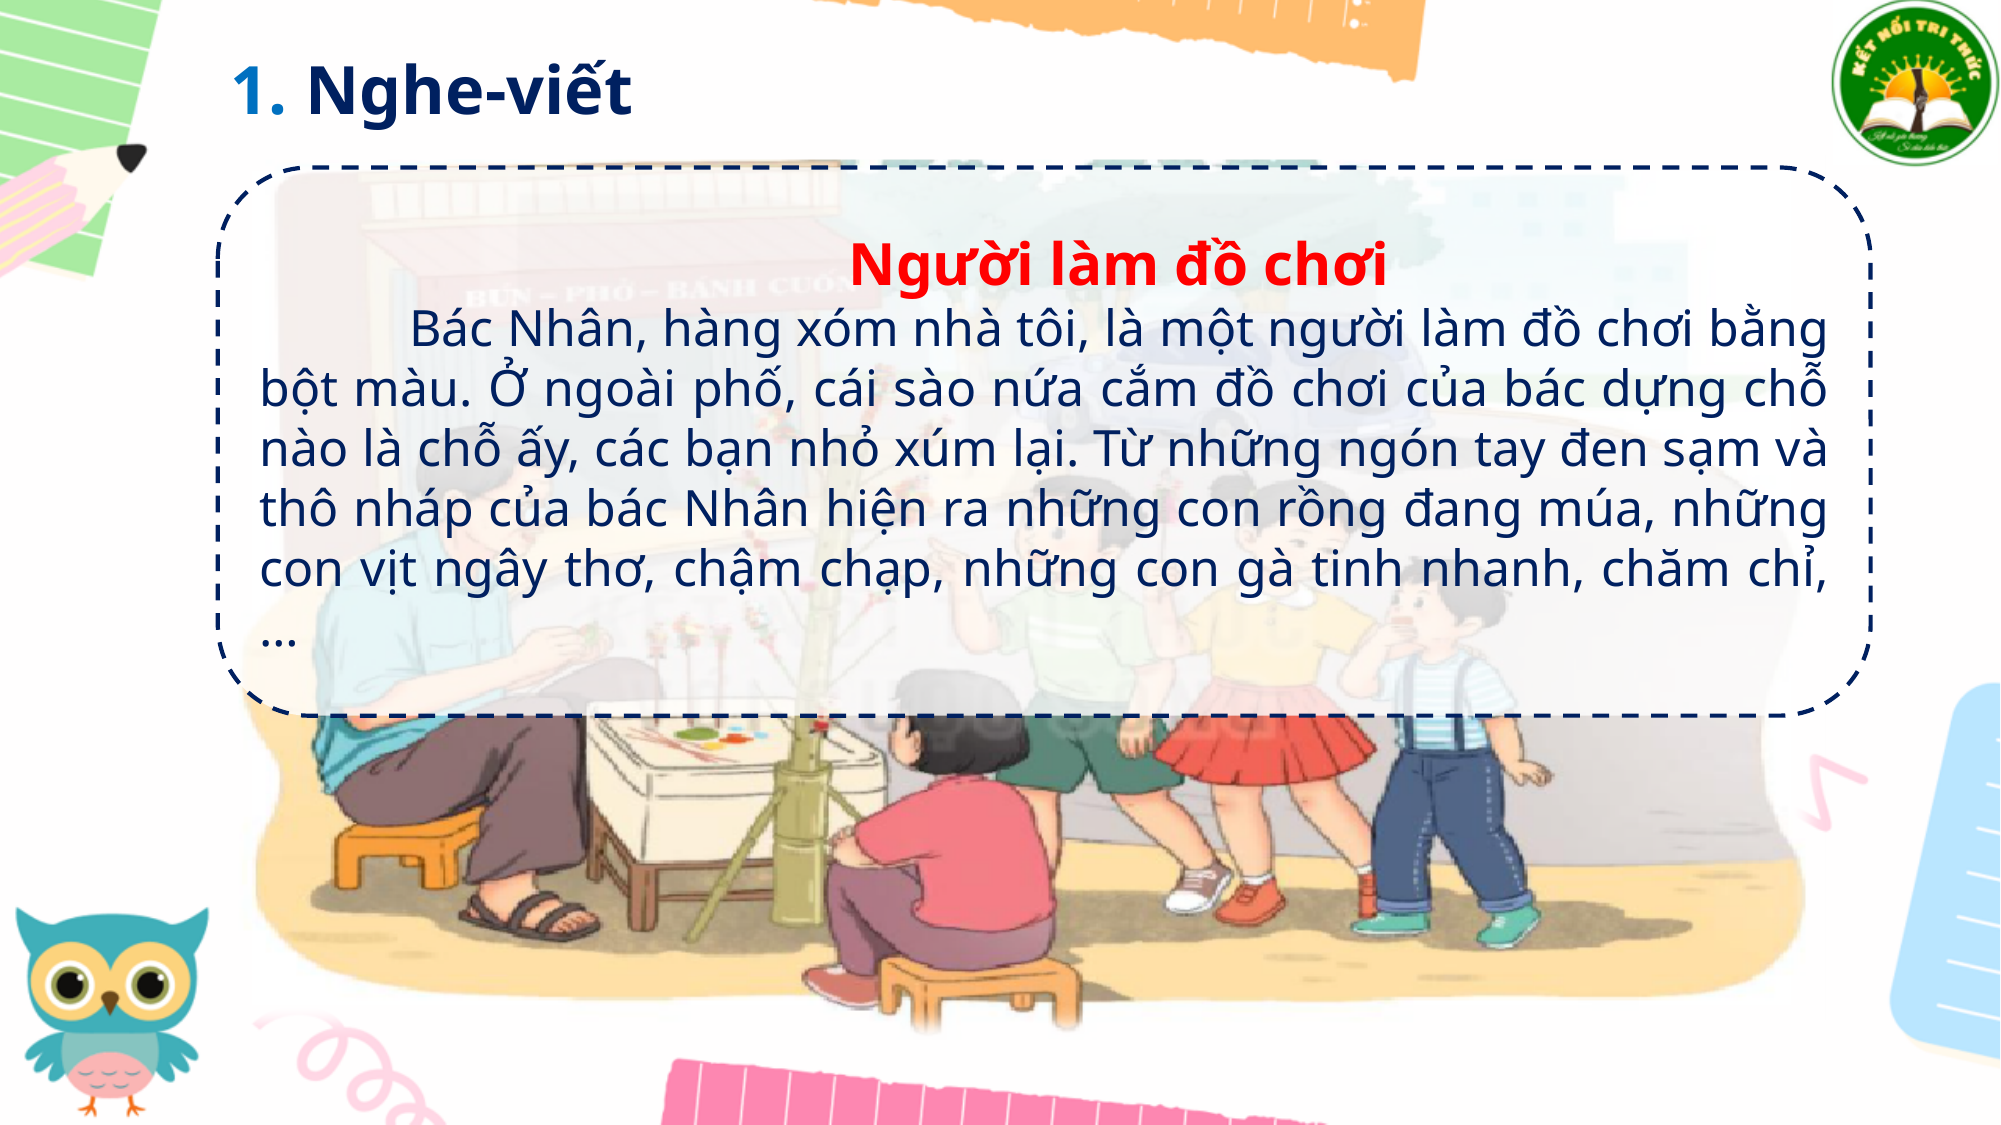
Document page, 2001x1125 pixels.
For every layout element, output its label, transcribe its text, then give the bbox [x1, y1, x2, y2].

picture [0, 0, 2001, 1125]
text_box 1. Nghe-viết [191, 41, 673, 136]
text_box Người làm đồ chơi Bác Nhân, hàng xóm nhà tôi, là một người làm đồ chơi bằng bột màu. Ở ngoài phố, cái sào nứa cắm đồ chơi của bác dựng chỗ nào là chỗ ấy, các bạn nhỏ xúm lại. Từ những ngón tay đen sạm và thô nháp của bác Nhân hiện ra những con rồng đang múa, những con vịt ngây thơ, chậm chạp, những con gà tinh nhanh, chăm chỉ,… [1834, 184, 1873, 701]
